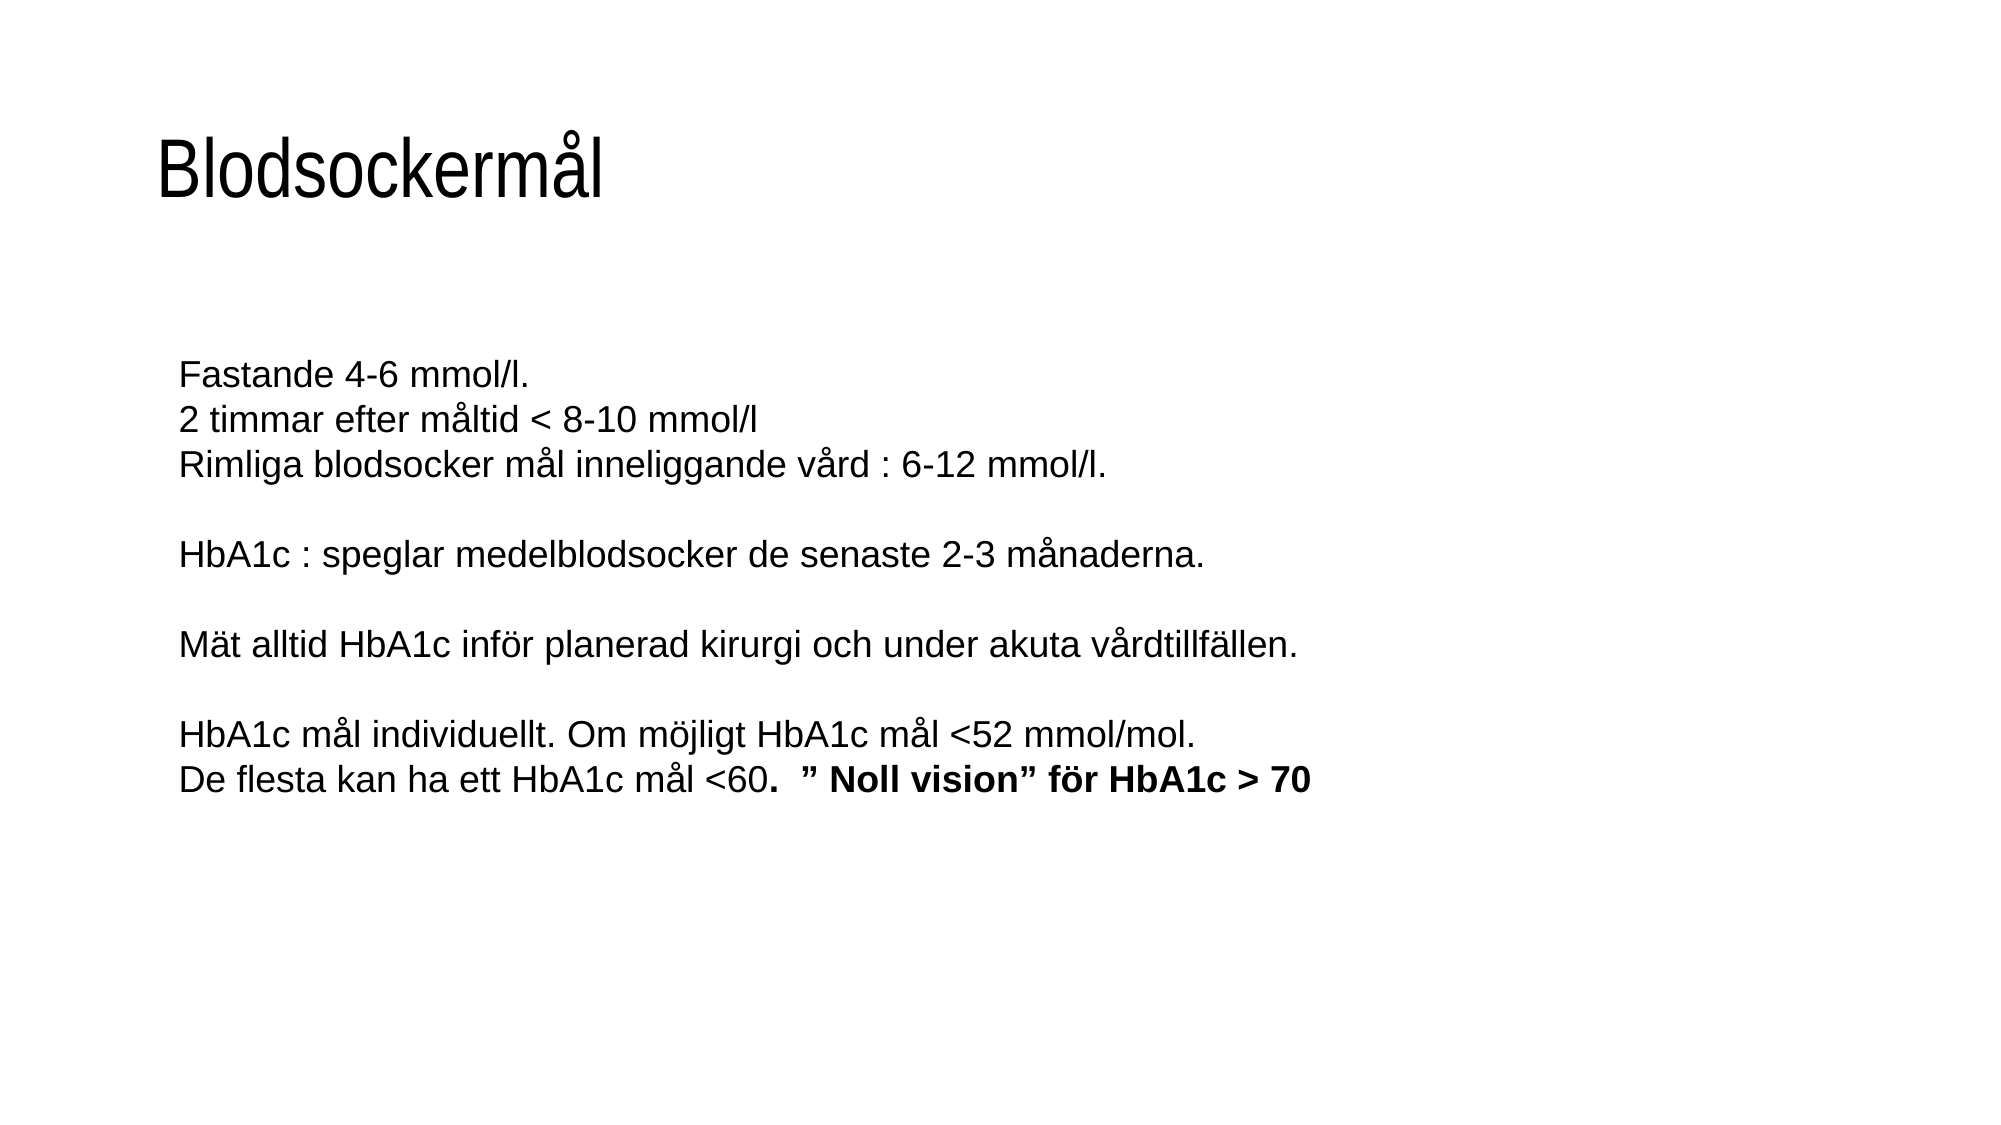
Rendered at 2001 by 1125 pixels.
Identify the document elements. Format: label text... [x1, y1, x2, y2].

title Blodsockermål [141, 118, 1859, 225]
text_box Fastande 4-6 mmol/l. 2 timmar efter måltid < 8-10 mmol/l Rimliga blodsocker mål inneliggande vård : 6-12 mmol/l. HbA1c : speglar medelblodsocker de senaste 2-3 månaderna. Mät alltid HbA1c inför planerad kirurgi och under akuta vårdtillfällen. HbA1c mål individuellt. Om möjligt HbA1c mål <52 mmol/mol. De flesta kan ha ett HbA1c mål <60. ” Noll vision” för HbA1c > 70 [163, 342, 1500, 808]
